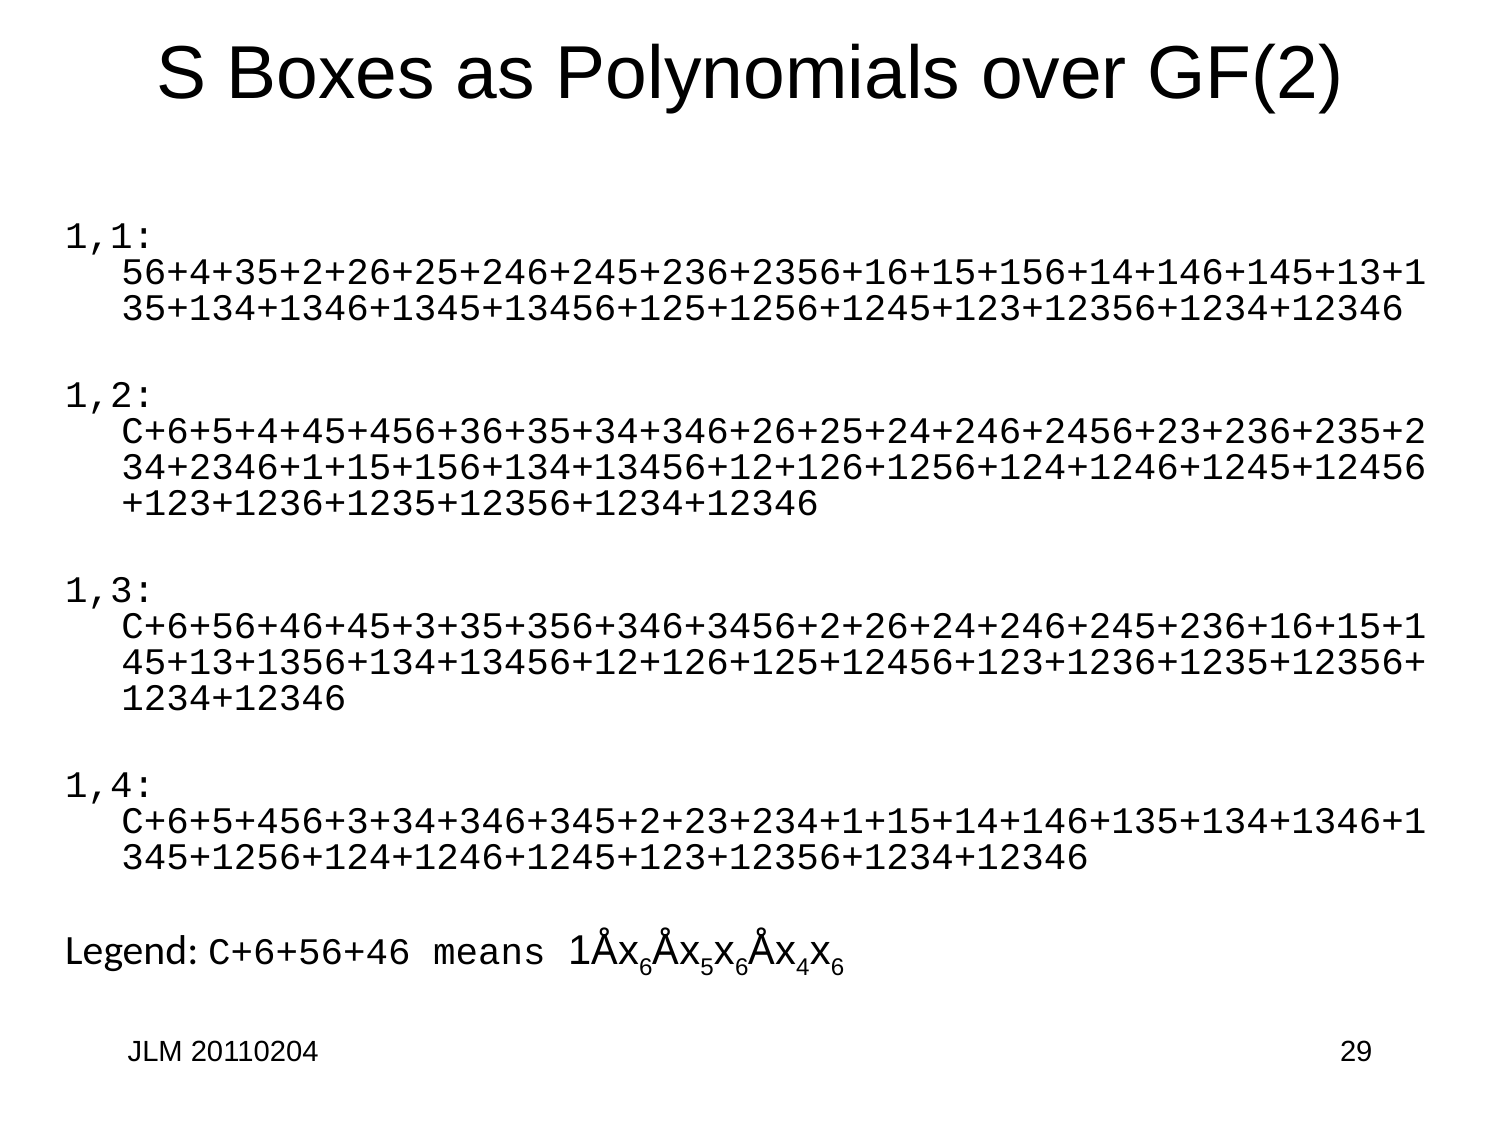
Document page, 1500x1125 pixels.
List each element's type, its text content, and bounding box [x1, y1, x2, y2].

list 1,1: 56+4+35+2+26+25+246+245+236+2356+16+15+156+14+146+145+13+135+134+1346+1345+13456+125+1256+1245+123+12356+1234+12346 1,2: C+6+5+4+45+456+36+35+34+346+26+25+24+246+2456+23+236+235+234+2346+1+15+156+134+13456+12+126+1256+124+1246+1245+12456+123+1236+1235+12356+1234+12346 1,3: C+6+56+46+45+3+35+356+346+3456+2+26+24+246+245+236+16+15+145+13+1356+134+13456+12+126+125+12456+123+1236+1235+12356+1234+12346 1,4: C+6+5+456+3+34+346+345+2+23+234+1+15+14+146+135+134+1346+1345+1256+124+1246+1245+123+12356+1234+12346 Legend: C+6+56+46 means 1Åx6Åx5x6Åx4x6 [49, 212, 1451, 1038]
slide_number JLM 20110204 [111, 1024, 426, 1101]
slide_number 29 [1074, 1038, 1388, 1101]
title S Boxes as Polynomials over GF(2) [112, 0, 1388, 138]
